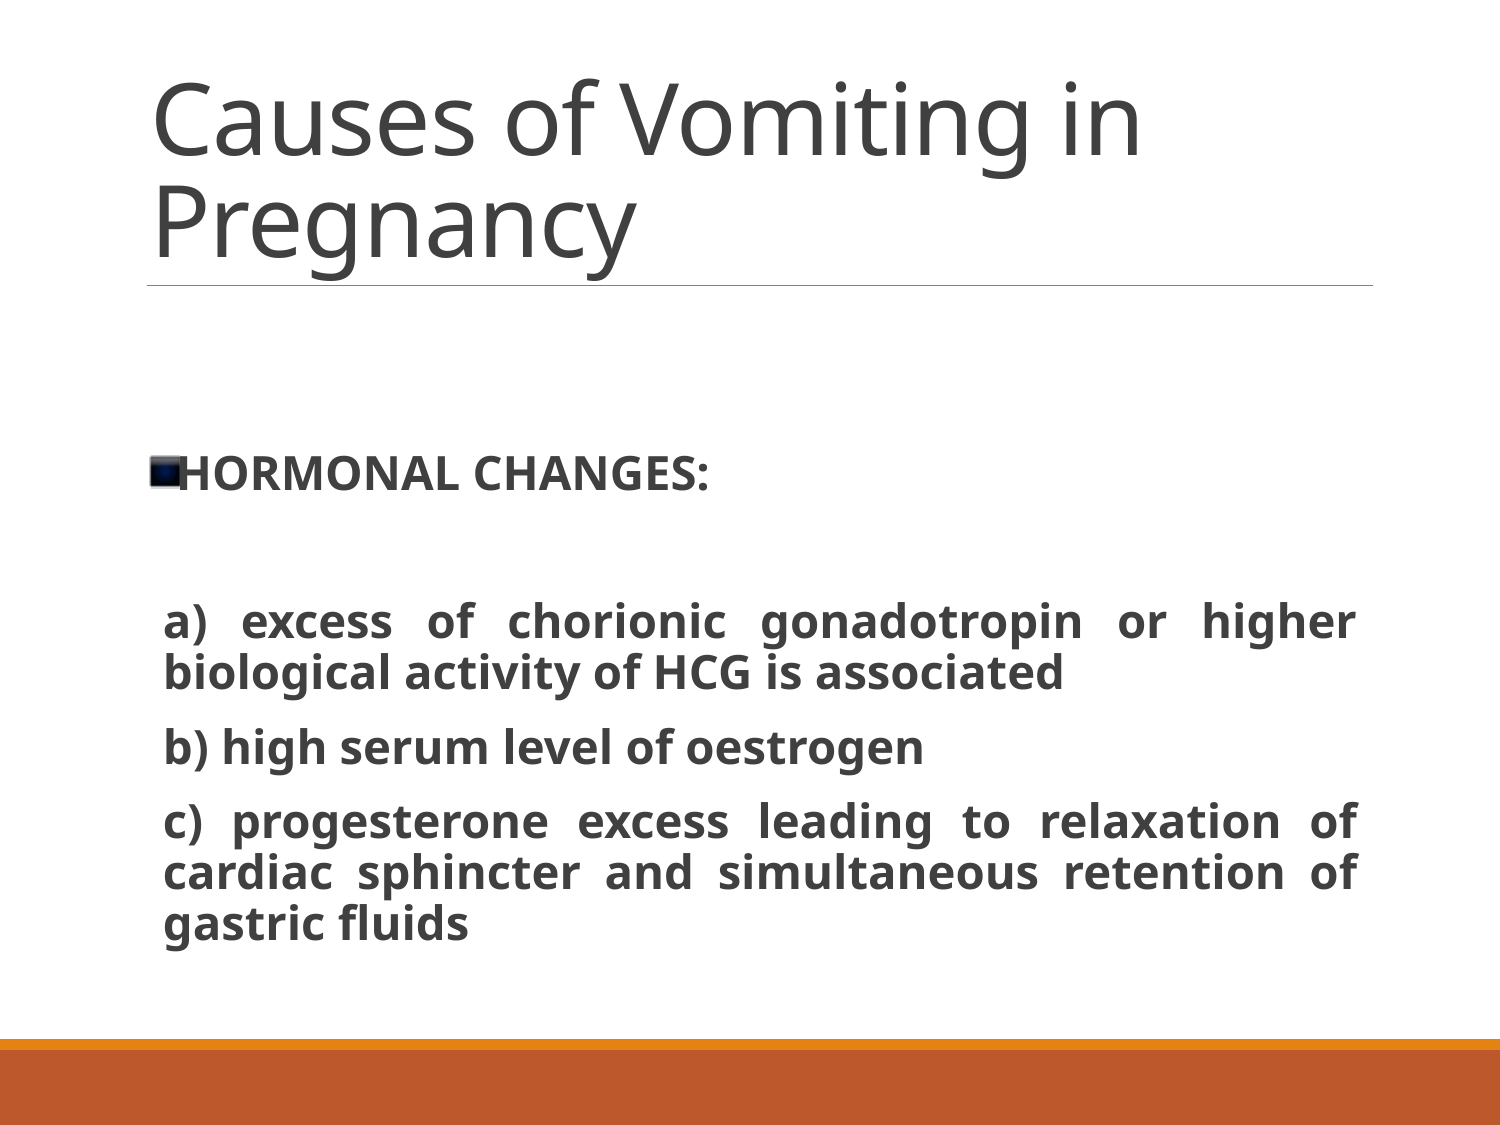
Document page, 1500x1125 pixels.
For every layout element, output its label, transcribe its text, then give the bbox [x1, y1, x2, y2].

list HORMONAL CHANGES: a) excess of chorionic gonadotropin or higher biological activity of HCG is associated b) high serum level of oestrogen c) progesterone excess leading to relaxation of cardiac sphincter and simultaneous retention of gastric fluids [135, 302, 1373, 963]
picture [149, 455, 183, 489]
title Causes of Vomiting in Pregnancy [135, 47, 1373, 285]
